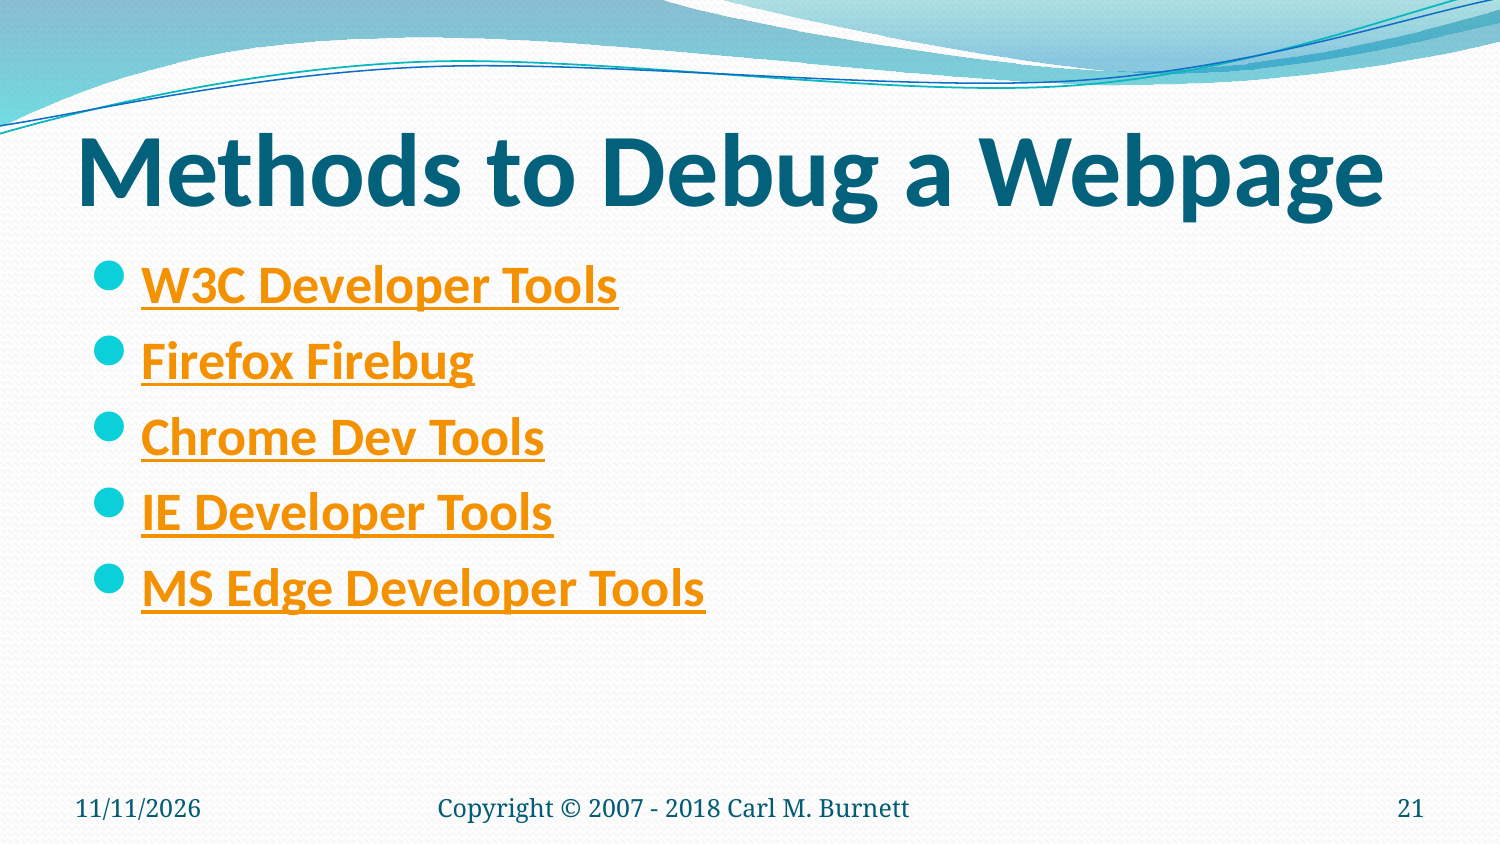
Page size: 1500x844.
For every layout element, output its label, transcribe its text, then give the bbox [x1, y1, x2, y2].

footer Copyright © 2007 - 2018 Carl M. Burnett [437, 782, 988, 827]
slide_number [75, 782, 425, 827]
title Methods to Debug a Webpage [75, 86, 1425, 228]
list W3C Developer Tools Firefox Firebug Chrome Dev Tools IE Developer Tools MS Edge Developer Tools [75, 242, 1425, 782]
slide_number 21 [1299, 782, 1425, 827]
